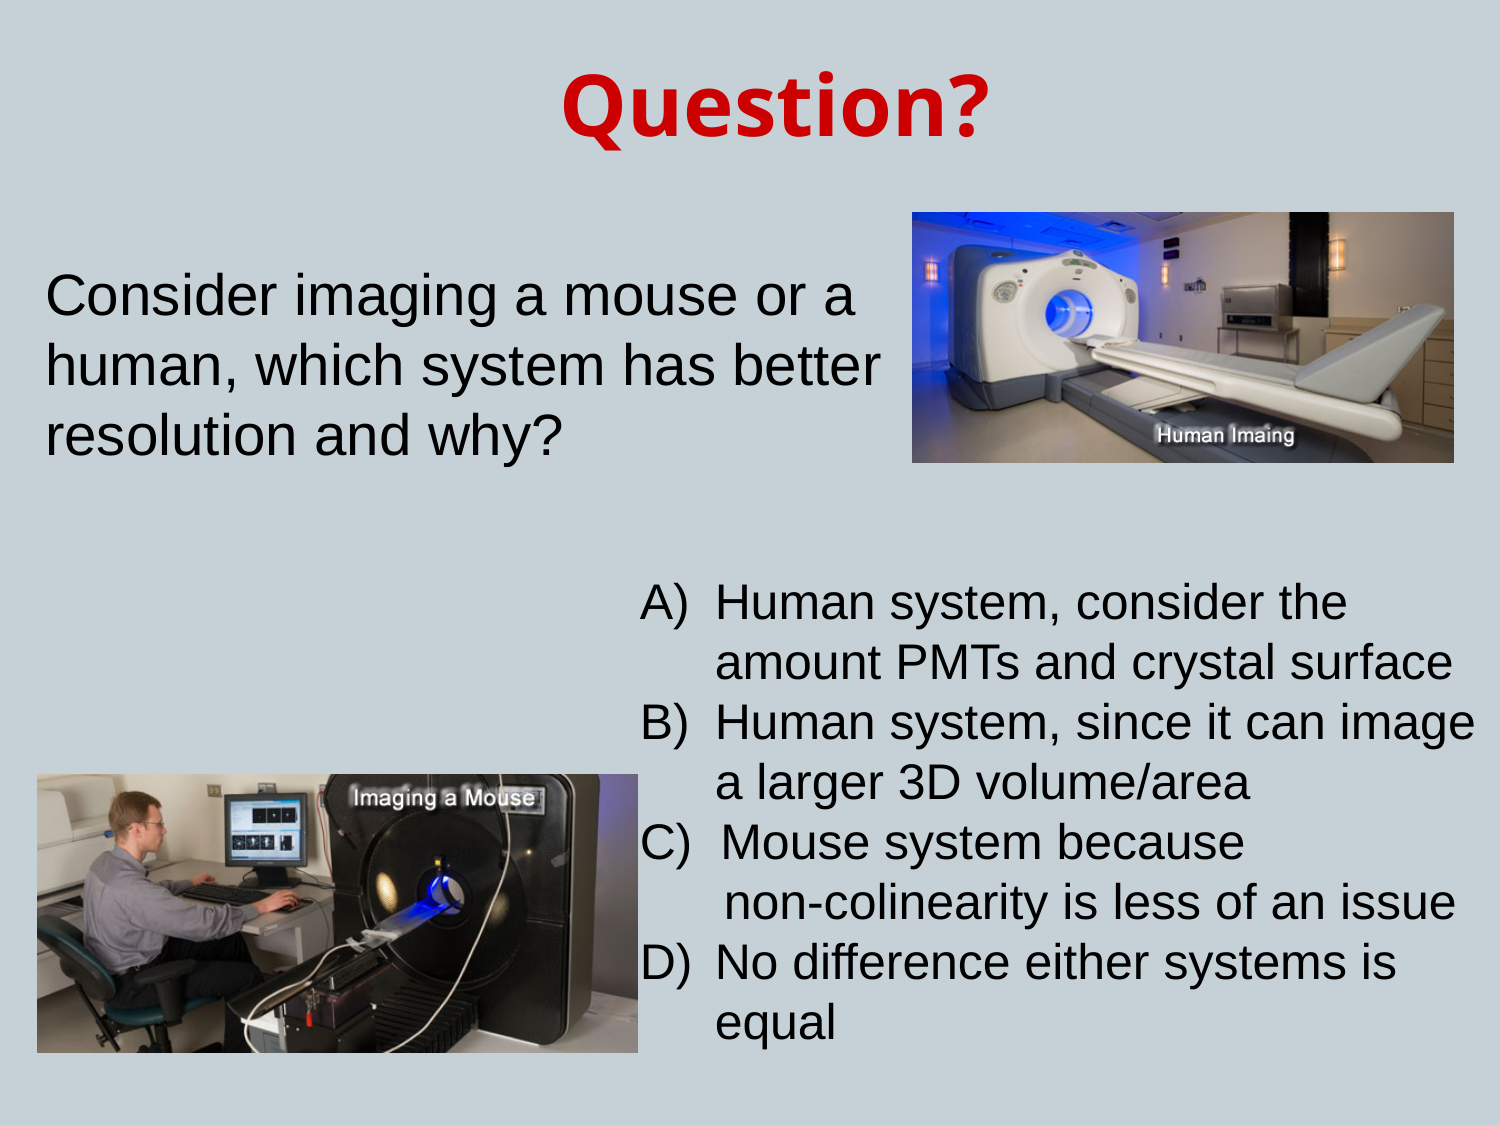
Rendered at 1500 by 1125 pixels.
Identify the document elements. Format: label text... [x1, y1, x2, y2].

picture [912, 212, 1454, 464]
text_box Human system, consider the amount PMTs and crystal surface Human system, since it can image a larger 3D volume/area C) Mouse system because non-colinearity is less of an issue No difference either systems is equal [624, 562, 1500, 1058]
text_box Consider imaging a mouse or a human, which system has better resolution and why? [30, 249, 914, 475]
picture [37, 774, 638, 1054]
title Question? [99, 24, 1450, 180]
